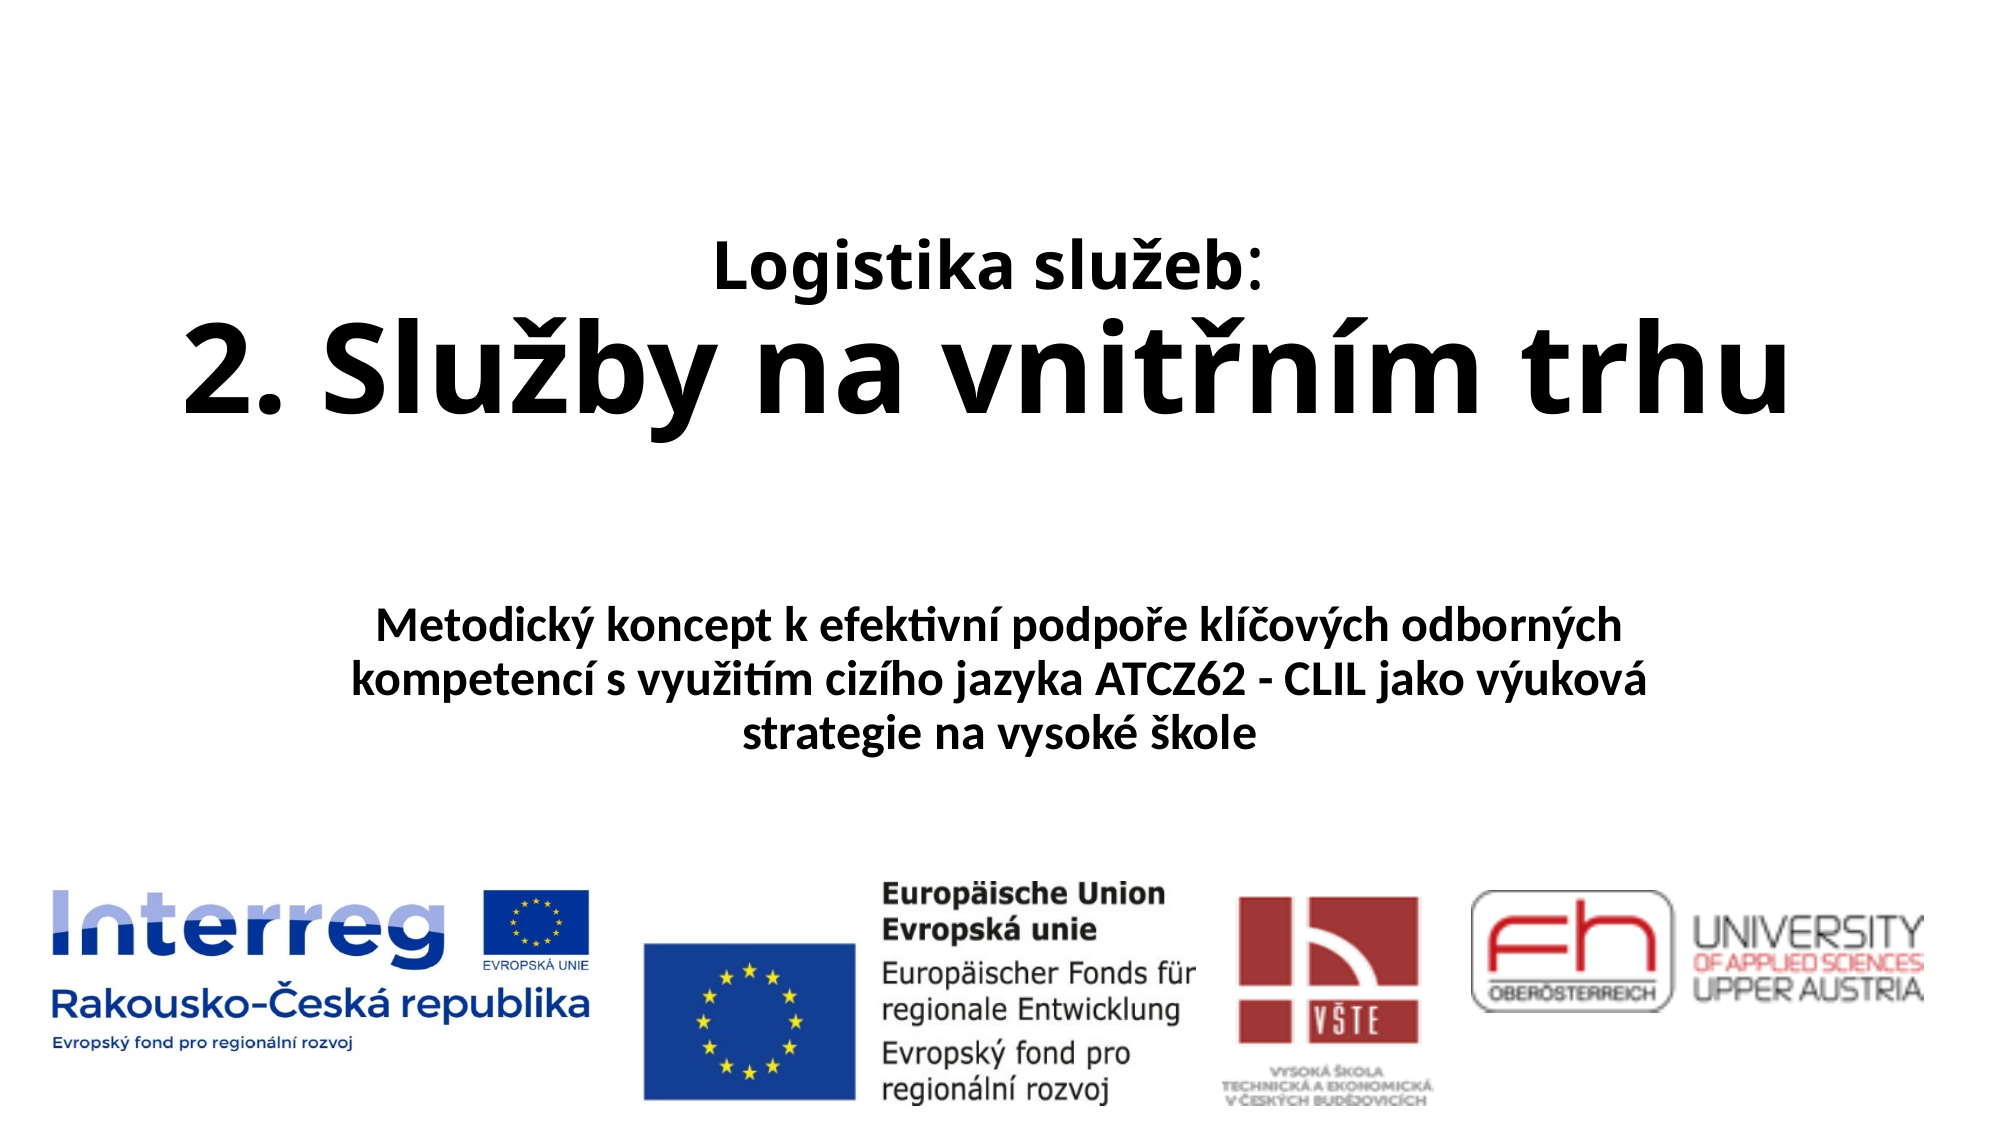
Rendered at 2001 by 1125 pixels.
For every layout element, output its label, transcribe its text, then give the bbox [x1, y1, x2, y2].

picture [1471, 890, 1924, 1013]
picture [0, 840, 1196, 1125]
subtitle Metodický koncept k efektivní podpoře klíčových odborných kompetencí s využitím cizího jazyka ATCZ62 - CLIL jako výuková strategie na vysoké škole [249, 590, 1750, 863]
picture [1222, 896, 1434, 1106]
title Logistika služeb: 2. Služby na vnitřním trhu [53, 94, 1924, 449]
